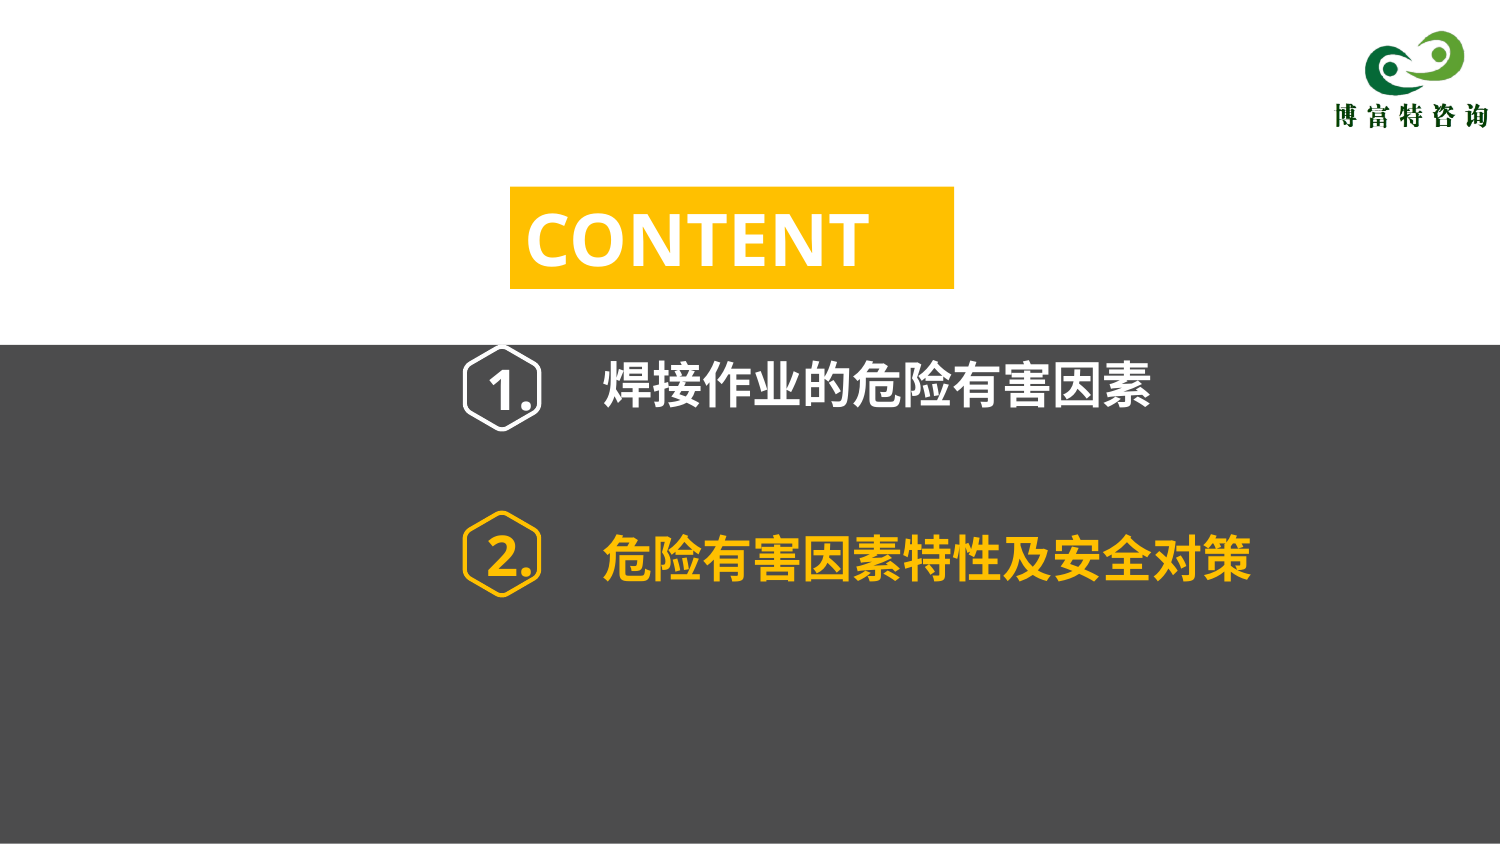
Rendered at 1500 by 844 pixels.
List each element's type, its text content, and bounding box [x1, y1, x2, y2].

text_box CONTENT [510, 186, 955, 289]
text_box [447, 512, 549, 596]
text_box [447, 346, 548, 430]
picture [1315, 30, 1500, 131]
text_box 焊接作业的危险有害因素 [587, 346, 1321, 422]
text_box 危险有害因素特性及安全对策 [587, 520, 1416, 595]
